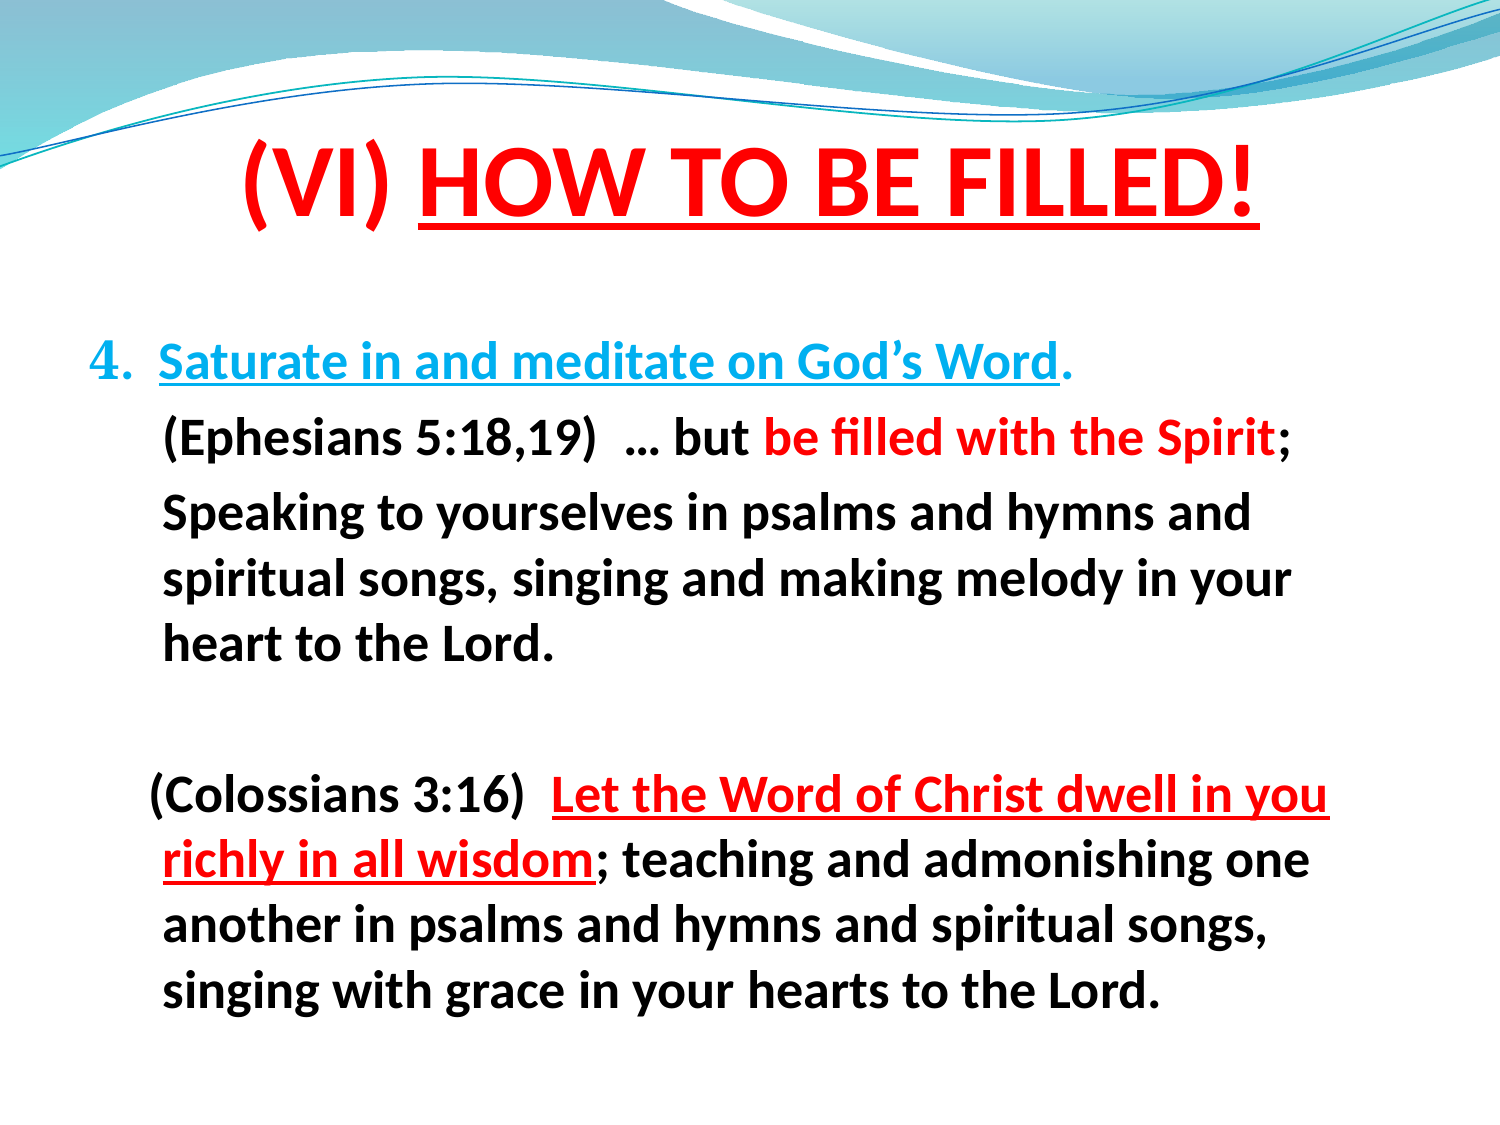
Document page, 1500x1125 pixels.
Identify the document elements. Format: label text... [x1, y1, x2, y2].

title (VI) HOW TO BE FILLED! [75, 87, 1425, 238]
list 4. Saturate in and meditate on God’s Word. (Ephesians 5:18,19) … but be filled with the Spirit; Speaking to yourselves in psalms and hymns and spiritual songs, singing and making melody in your heart to the Lord. (Colossians 3:16) Let the Word of Christ dwell in you richly in all wisdom; teaching and admonishing one another in psalms and hymns and spiritual songs, singing with grace in your hearts to the Lord. [75, 317, 1425, 1050]
